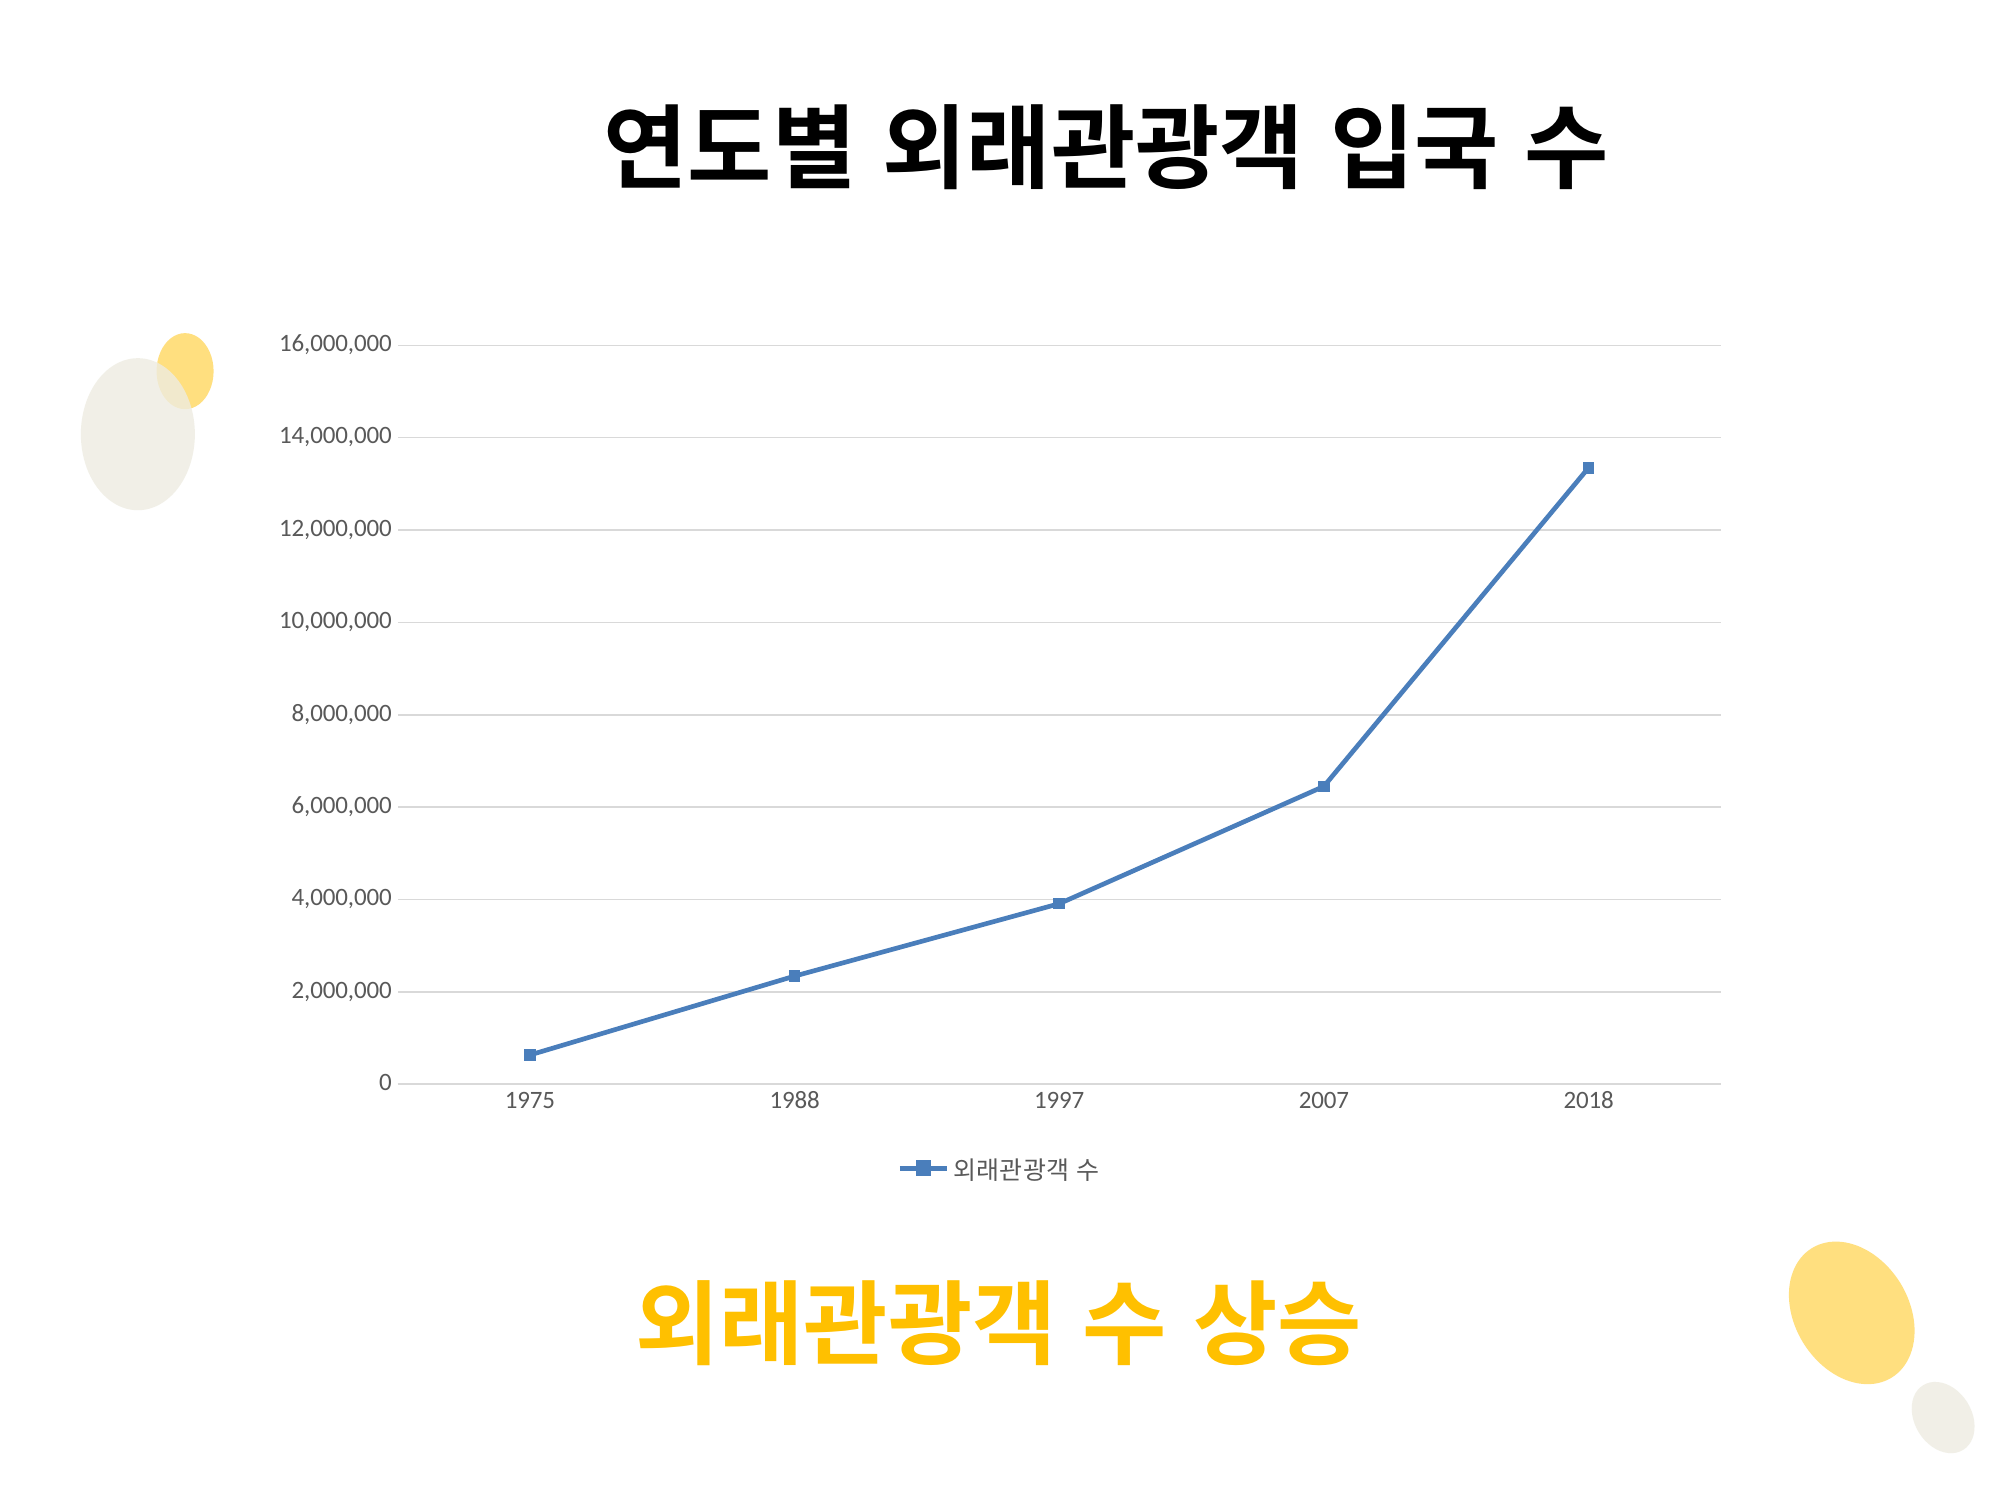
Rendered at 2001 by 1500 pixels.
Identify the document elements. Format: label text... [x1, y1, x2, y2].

text_box [1786, 1239, 1917, 1387]
text_box 외래관광객 수 상승 [473, 1258, 1524, 1384]
text_box [155, 331, 216, 410]
chart [248, 314, 1752, 1194]
text_box 연도별 외래관광객 입국 수 [588, 82, 1626, 207]
text_box [1909, 1379, 1977, 1456]
text_box [78, 356, 197, 513]
